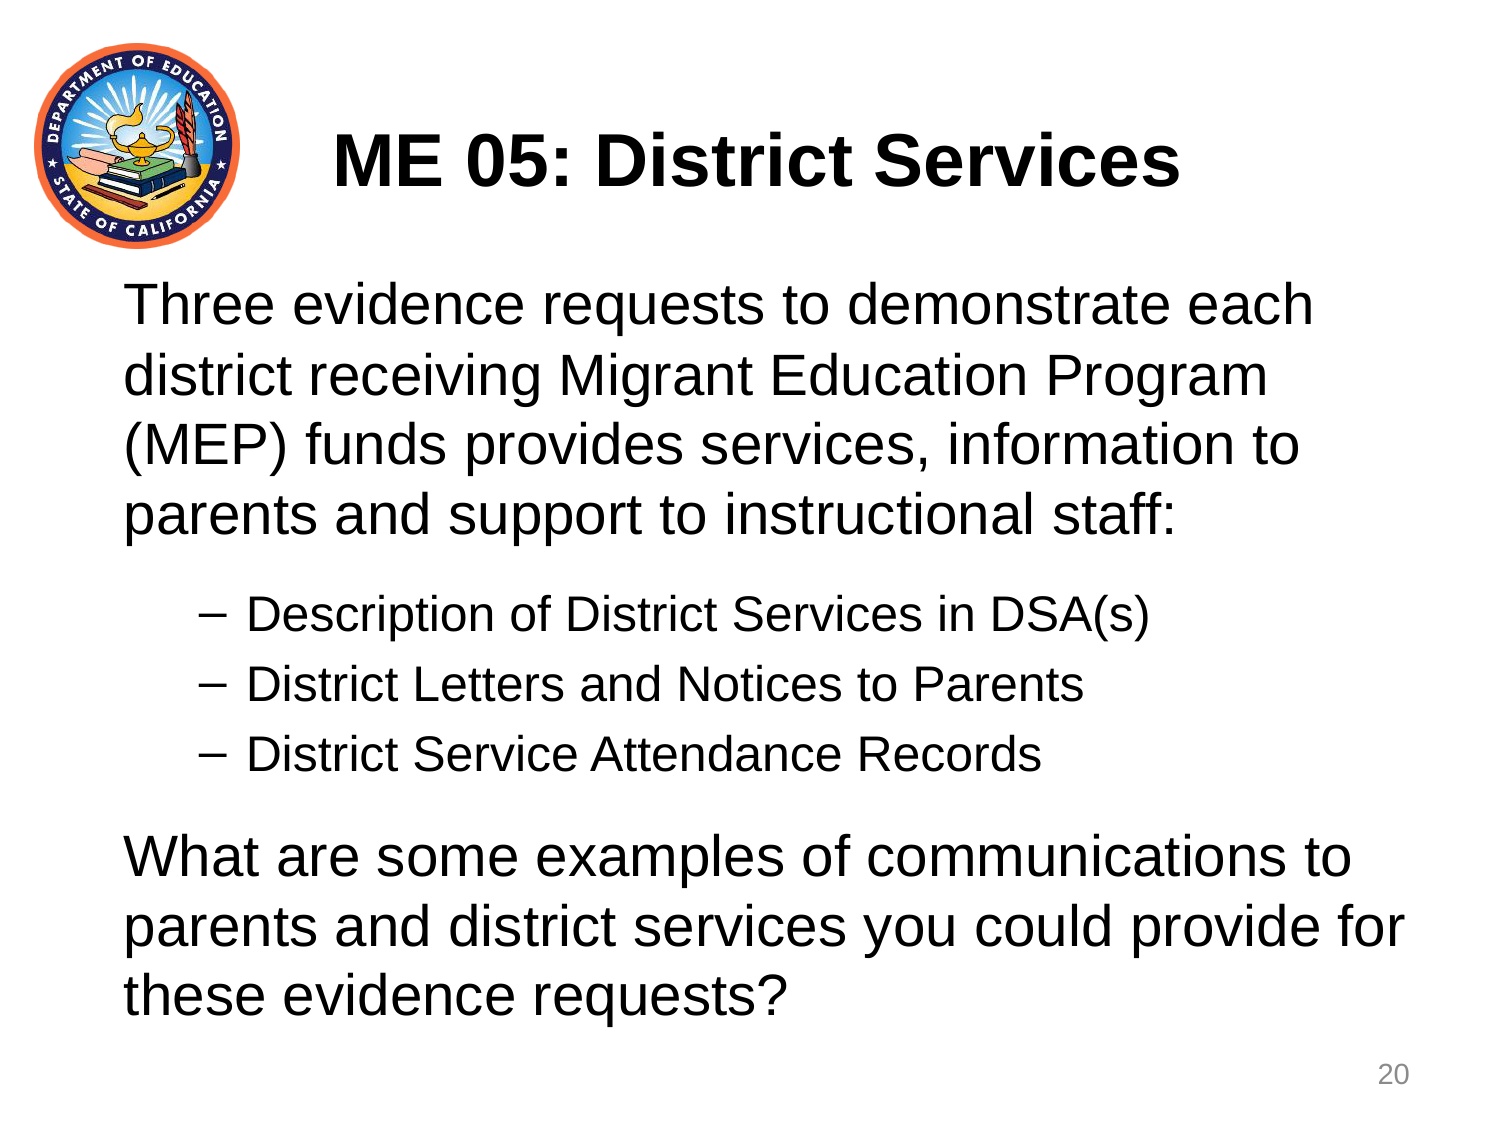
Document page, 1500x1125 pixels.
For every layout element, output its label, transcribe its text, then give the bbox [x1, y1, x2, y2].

picture [16, 25, 257, 266]
slide_number 20 [1074, 1042, 1425, 1103]
title ME 05: District Services [180, 56, 1336, 257]
list Three evidence requests to demonstrate each district receiving Migrant Education Program (MEP) funds provides services, information to parents and support to instructional staff: Description of District Services in DSA(s) District Letters and Notices to Parents District Service Attendance Records What are some examples of communications to parents and district services you could provide for these evidence requests? [108, 259, 1450, 1052]
